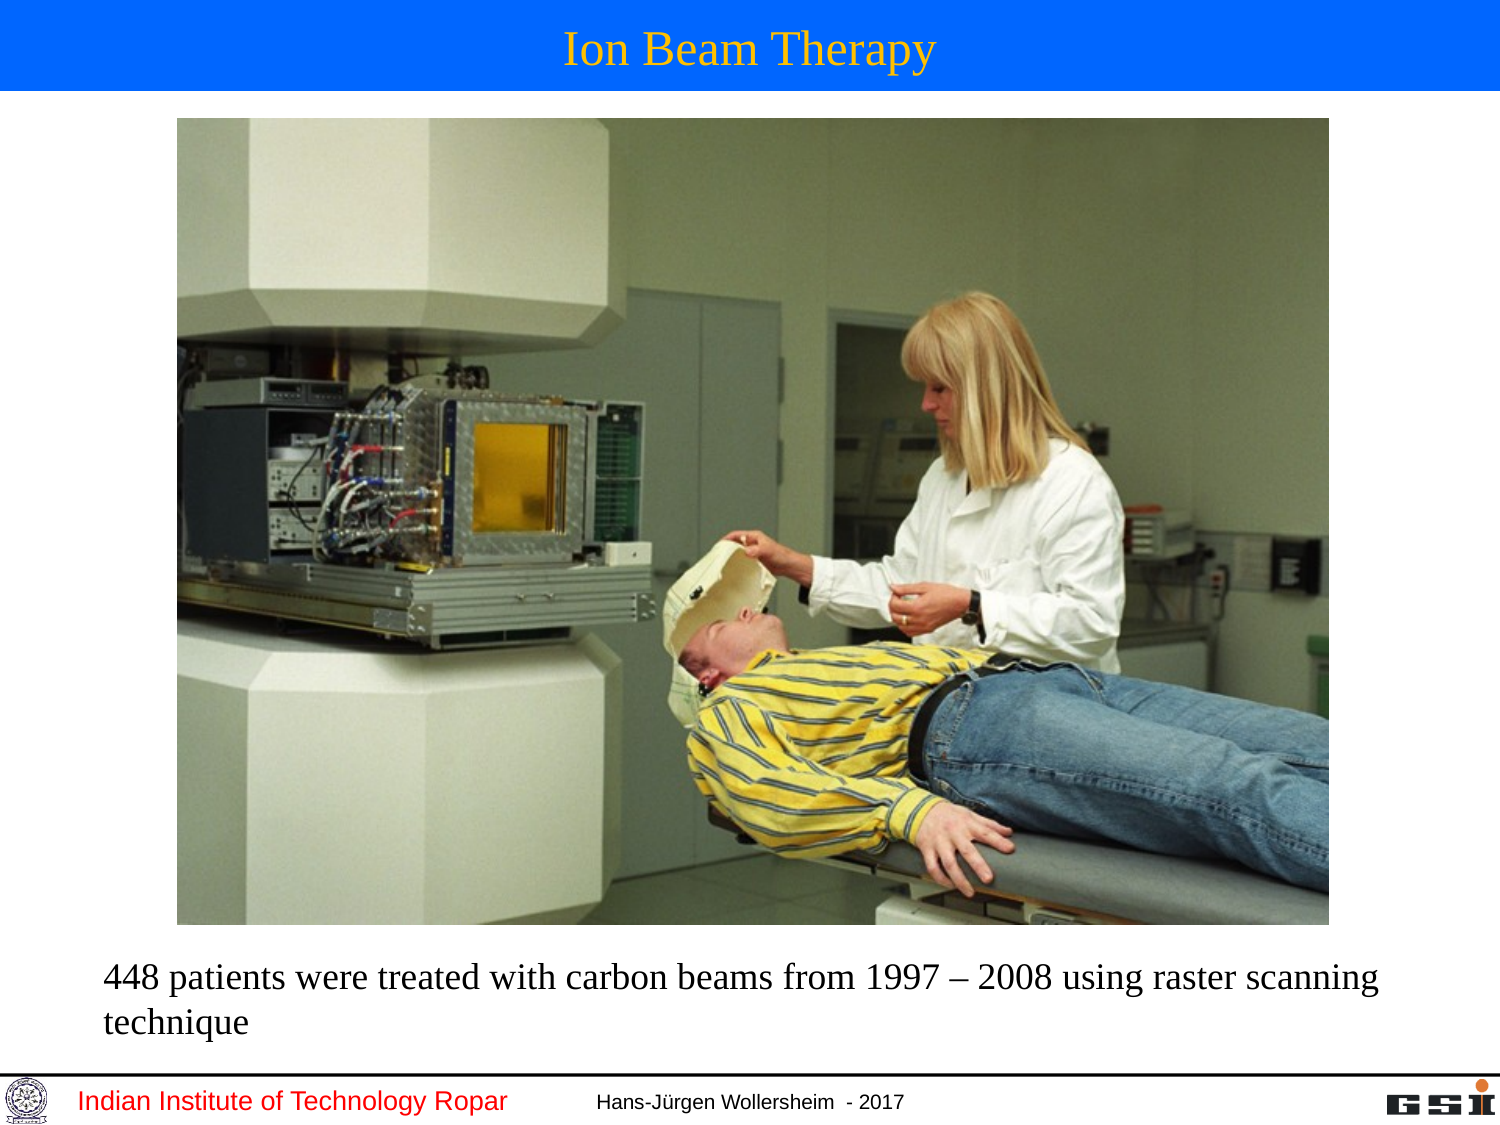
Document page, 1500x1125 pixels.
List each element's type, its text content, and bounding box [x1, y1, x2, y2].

picture [1387, 1079, 1495, 1115]
text_box 448 patients were treated with carbon beams from 1997 – 2008 using raster scanning technique [88, 944, 1400, 1050]
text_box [176, 117, 1330, 925]
title Ion Beam Therapy [0, 0, 1500, 91]
picture [5, 1077, 47, 1124]
